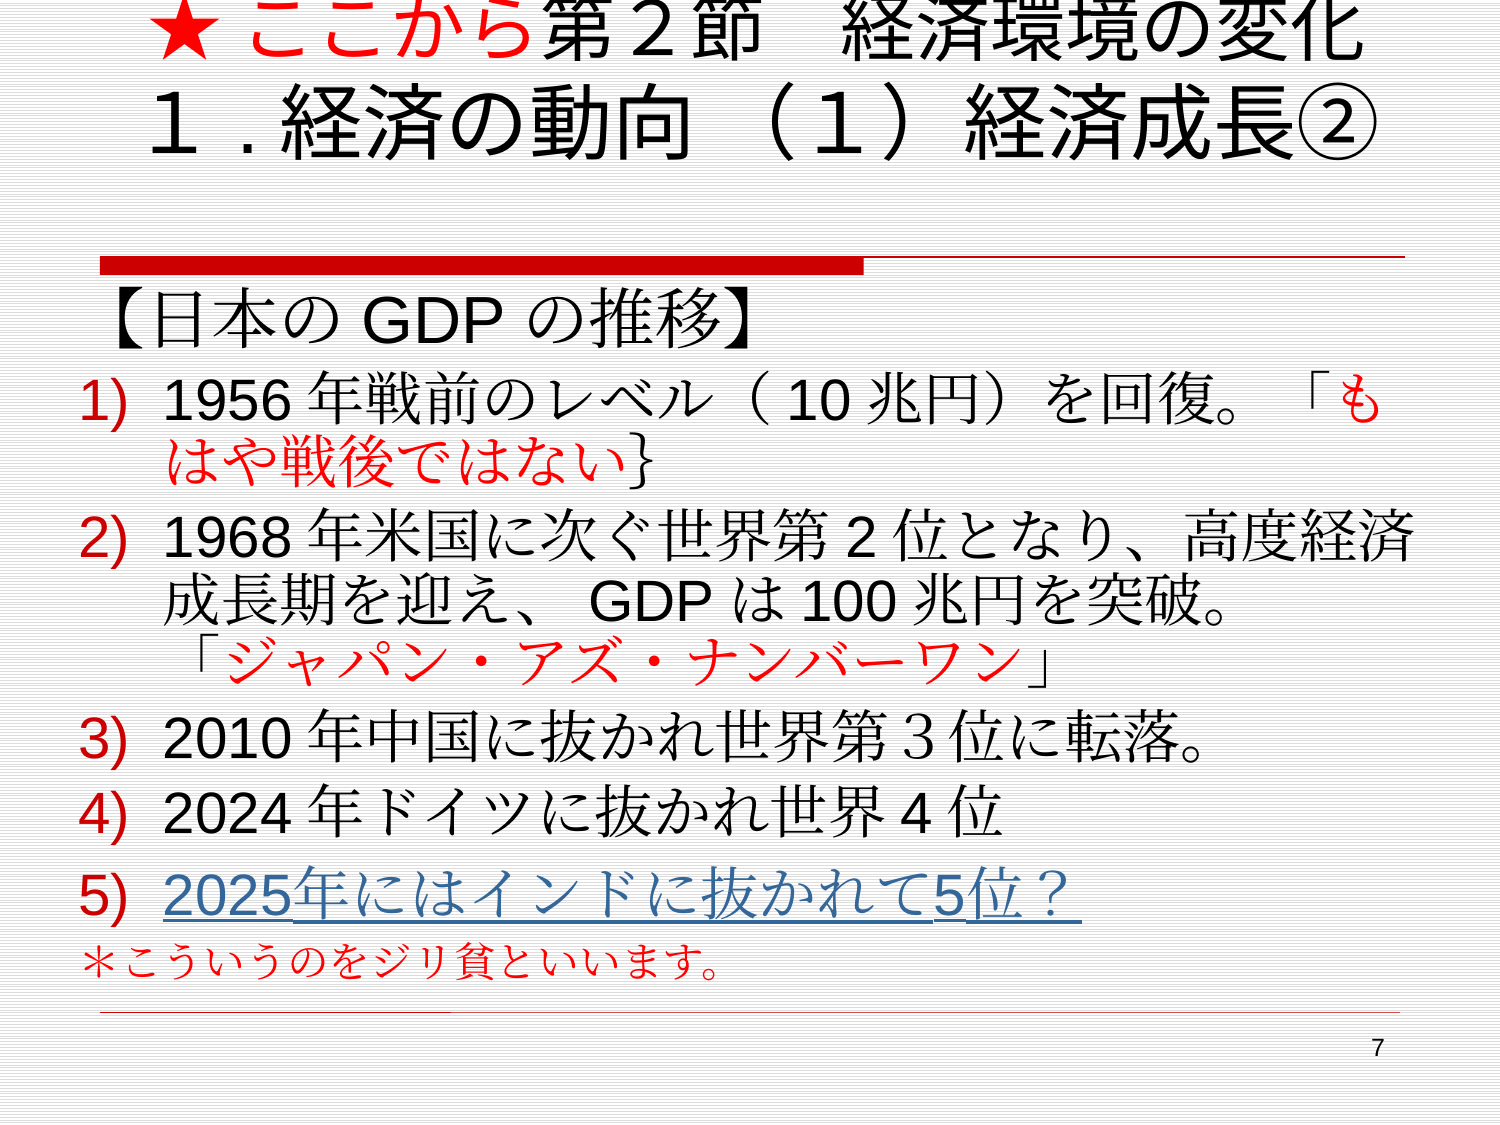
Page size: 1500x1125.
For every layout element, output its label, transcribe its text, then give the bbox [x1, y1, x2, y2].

list 【日本のGDPの推移】 1956年戦前のレベル（10兆円）を回復。「もはや戦後ではない｝ 1968年米国に次ぐ世界第2位となり、高度経済成長期を迎え、GDPは100兆円を突破。「ジャパン・アズ・ナンバーワン」 2010年中国に抜かれ世界第３位に転落。 2024年ドイツに抜かれ世界4位 2025年にはインドに抜かれて5位？ ＊こういうのをジリ貧といいます。 [63, 278, 1437, 1000]
slide_number 7 [1074, 1024, 1400, 1103]
title ★ここから第２節 経済環境の変化 １.経済の動向 （１）経済成長② [100, 25, 1414, 226]
